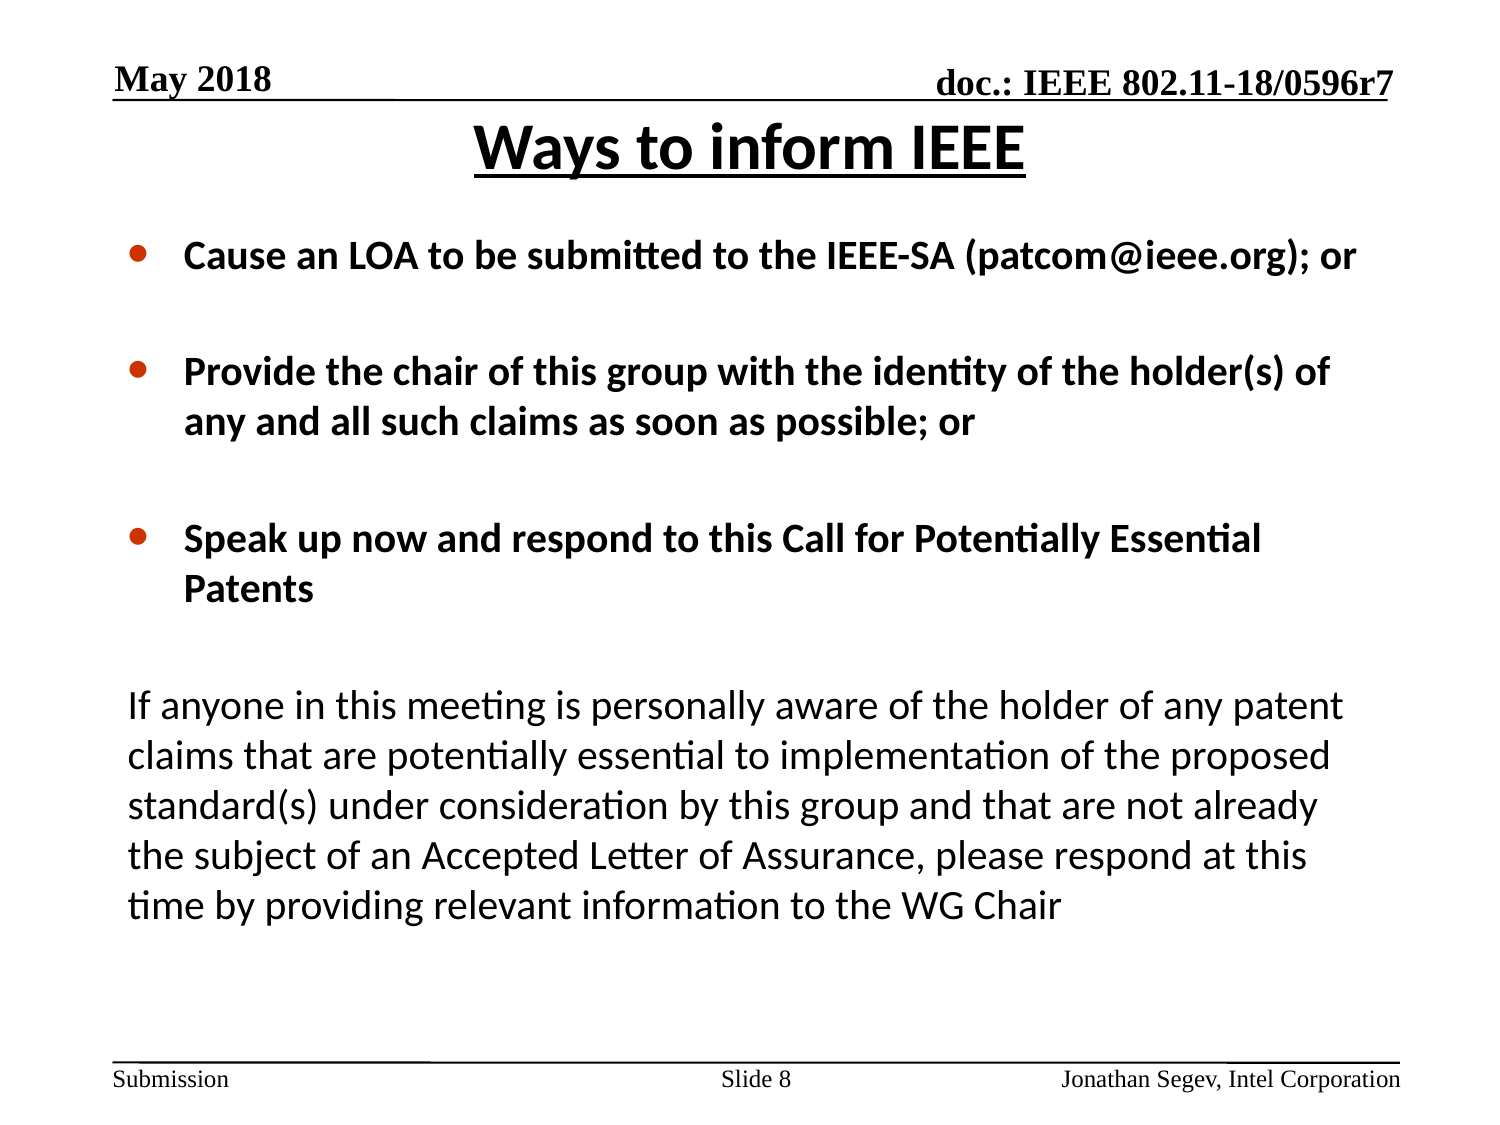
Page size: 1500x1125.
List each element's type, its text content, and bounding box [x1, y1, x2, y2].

slide_number Slide 8 [712, 1061, 800, 1123]
footer Jonathan Segev, Intel Corporation [878, 1061, 1402, 1093]
title Ways to inform IEEE [112, 112, 1388, 173]
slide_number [114, 54, 423, 100]
list Cause an LOA to be submitted to the IEEE-SA (patcom@ieee.org); or Provide the chair of this group with the identity of the holder(s) of any and all such claims as soon as possible; or Speak up now and respond to this Call for Potentially Essential Patents If anyone in this meeting is personally aware of the holder of any patent claims that are potentially essential to implementation of the proposed standard(s) under consideration by this group and that are not already the subject of an Accepted Letter of Assurance, please respond at this time by providing relevant information to the WG Chair [112, 219, 1388, 1000]
